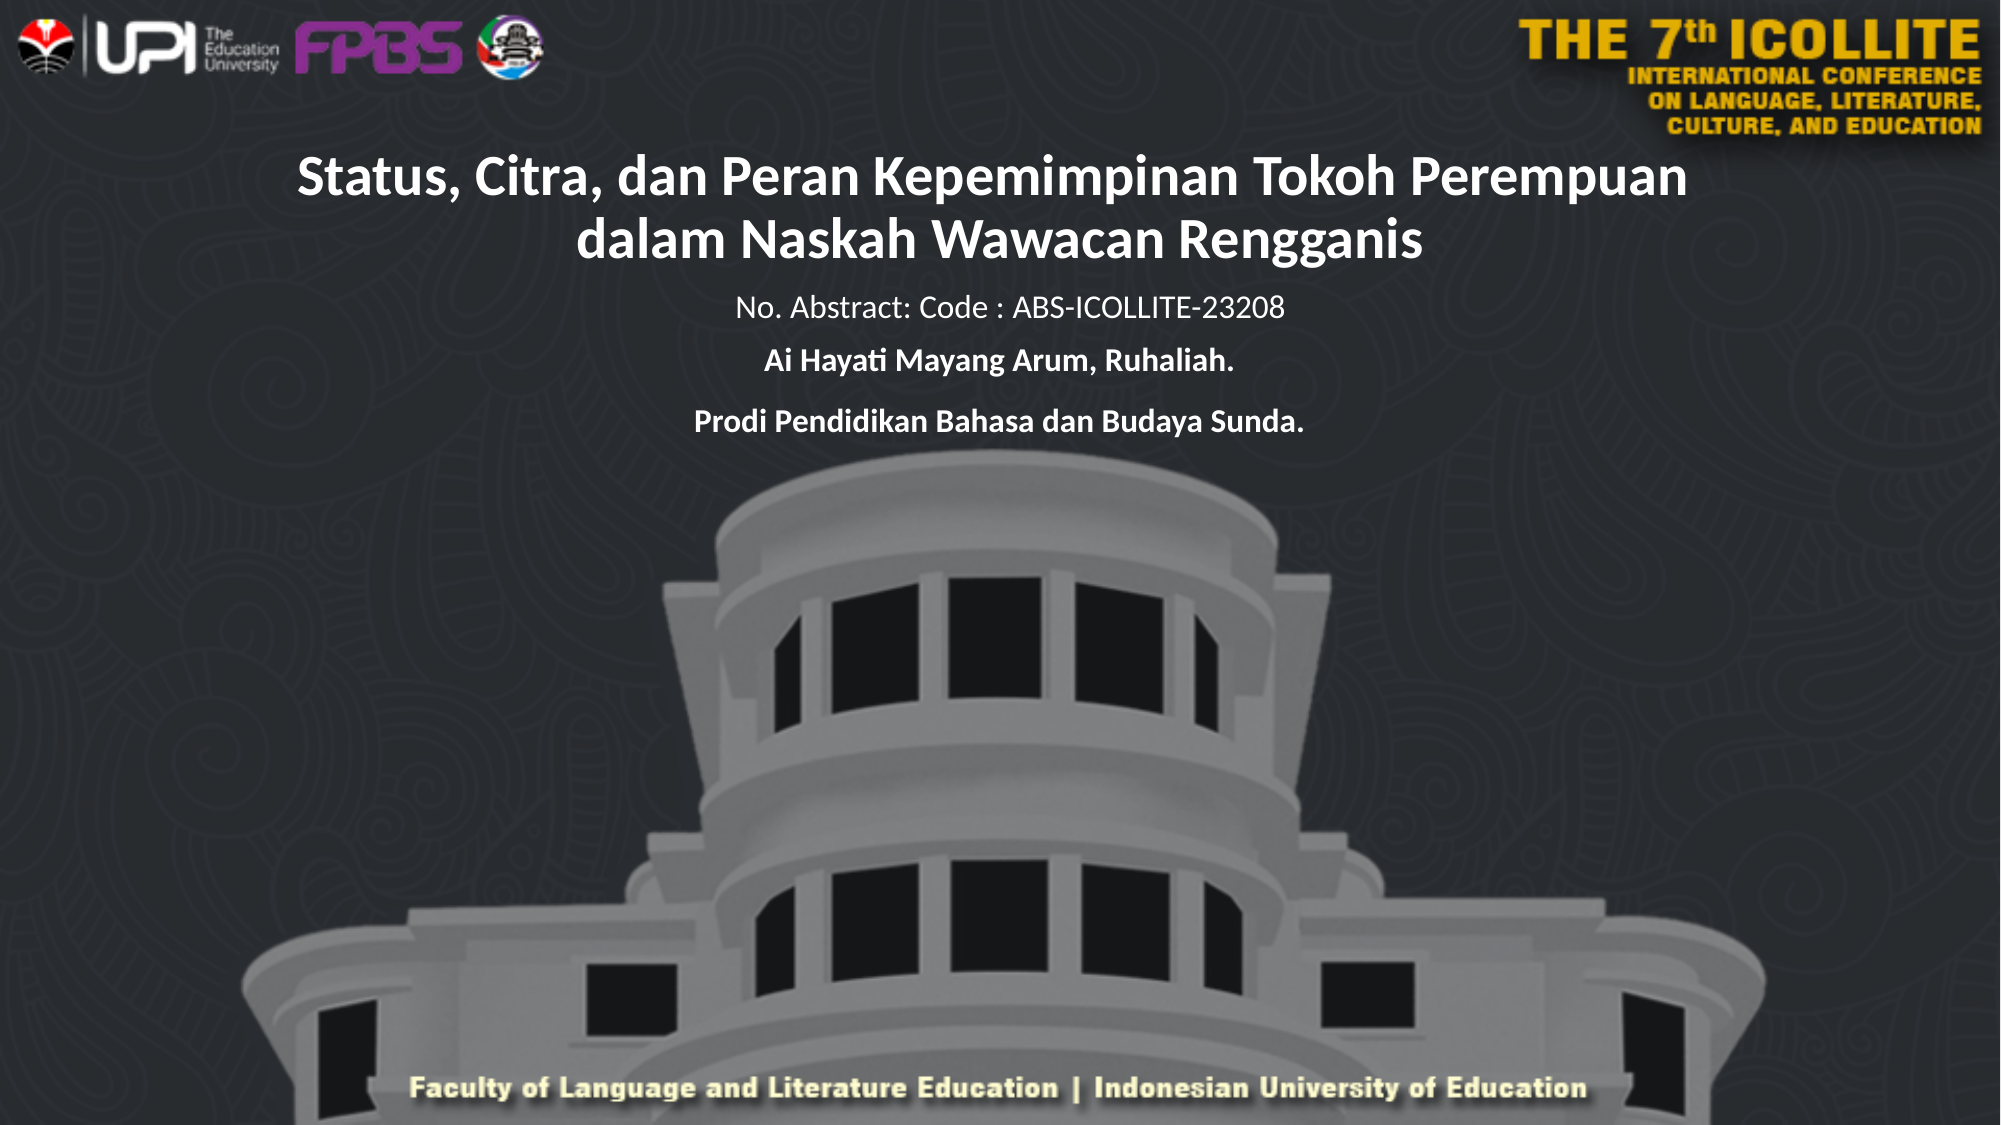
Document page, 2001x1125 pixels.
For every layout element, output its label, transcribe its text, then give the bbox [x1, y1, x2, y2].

text_box No. Abstract: Code : ABS-ICOLLITE-23208 [260, 281, 1761, 334]
picture [0, 0, 2001, 1125]
title Status, Citra, dan Peran Kepemimpinan Tokoh Perempuan dalam Naskah Wawacan Rengganis [31, 134, 1969, 279]
subtitle Ai Hayati Mayang Arum, Ruhaliah. Prodi Pendidikan Bahasa dan Budaya Sunda. [90, 330, 1910, 485]
